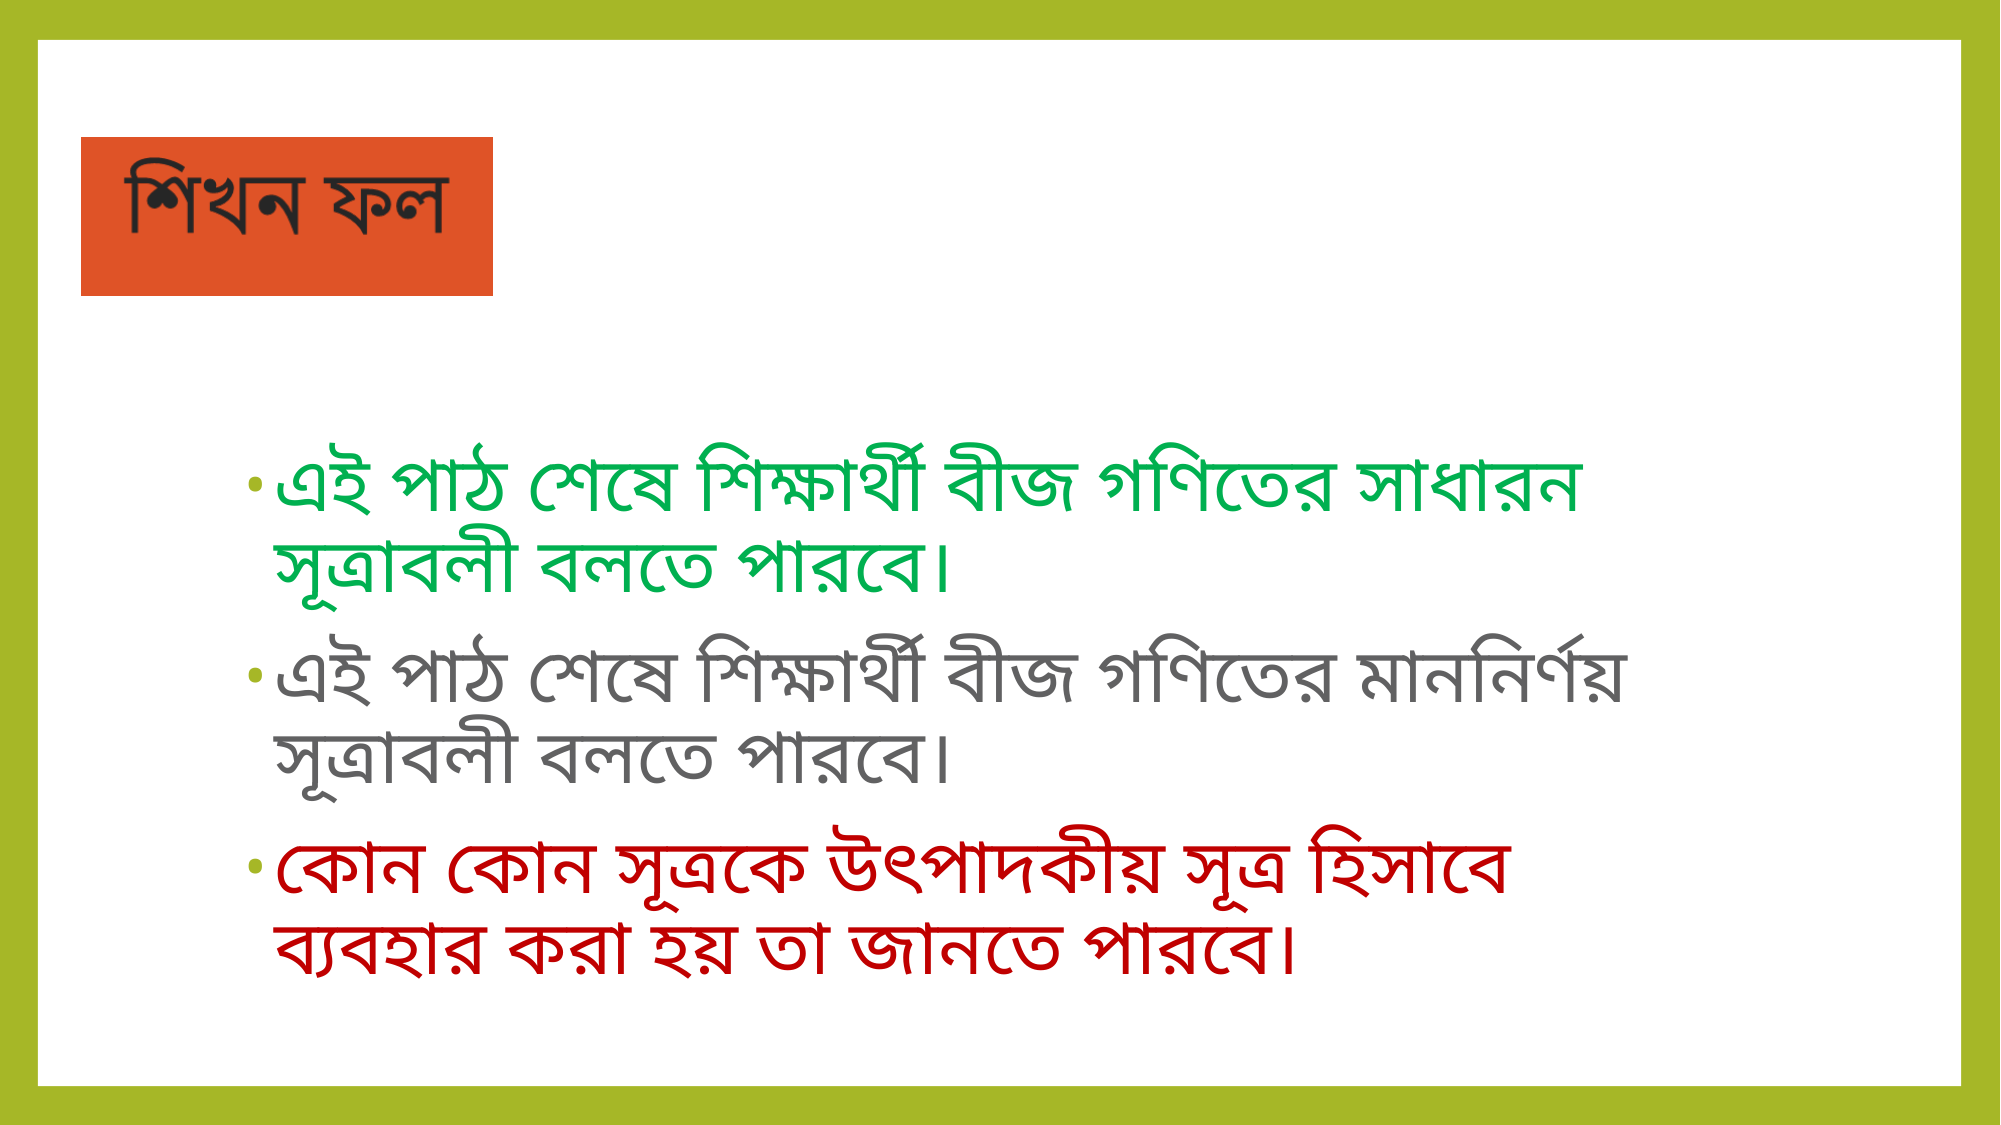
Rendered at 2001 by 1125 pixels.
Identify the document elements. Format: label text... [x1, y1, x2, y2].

picture [80, 136, 494, 297]
list এই পাঠ শেষে শিক্ষার্থী বীজ গণিতের সাধারন সূত্রাবলী বলতে পারবে। এই পাঠ শেষে শিক্ষার্থী বীজ গণিতের মাননির্ণয় সূত্রাবলী বলতে পারবে। কোন কোন সূত্রকে উৎপাদকীয় সূত্র হিসাবে ব্যবহার করা হয় তা জানতে পারবে। [221, 439, 1700, 1011]
